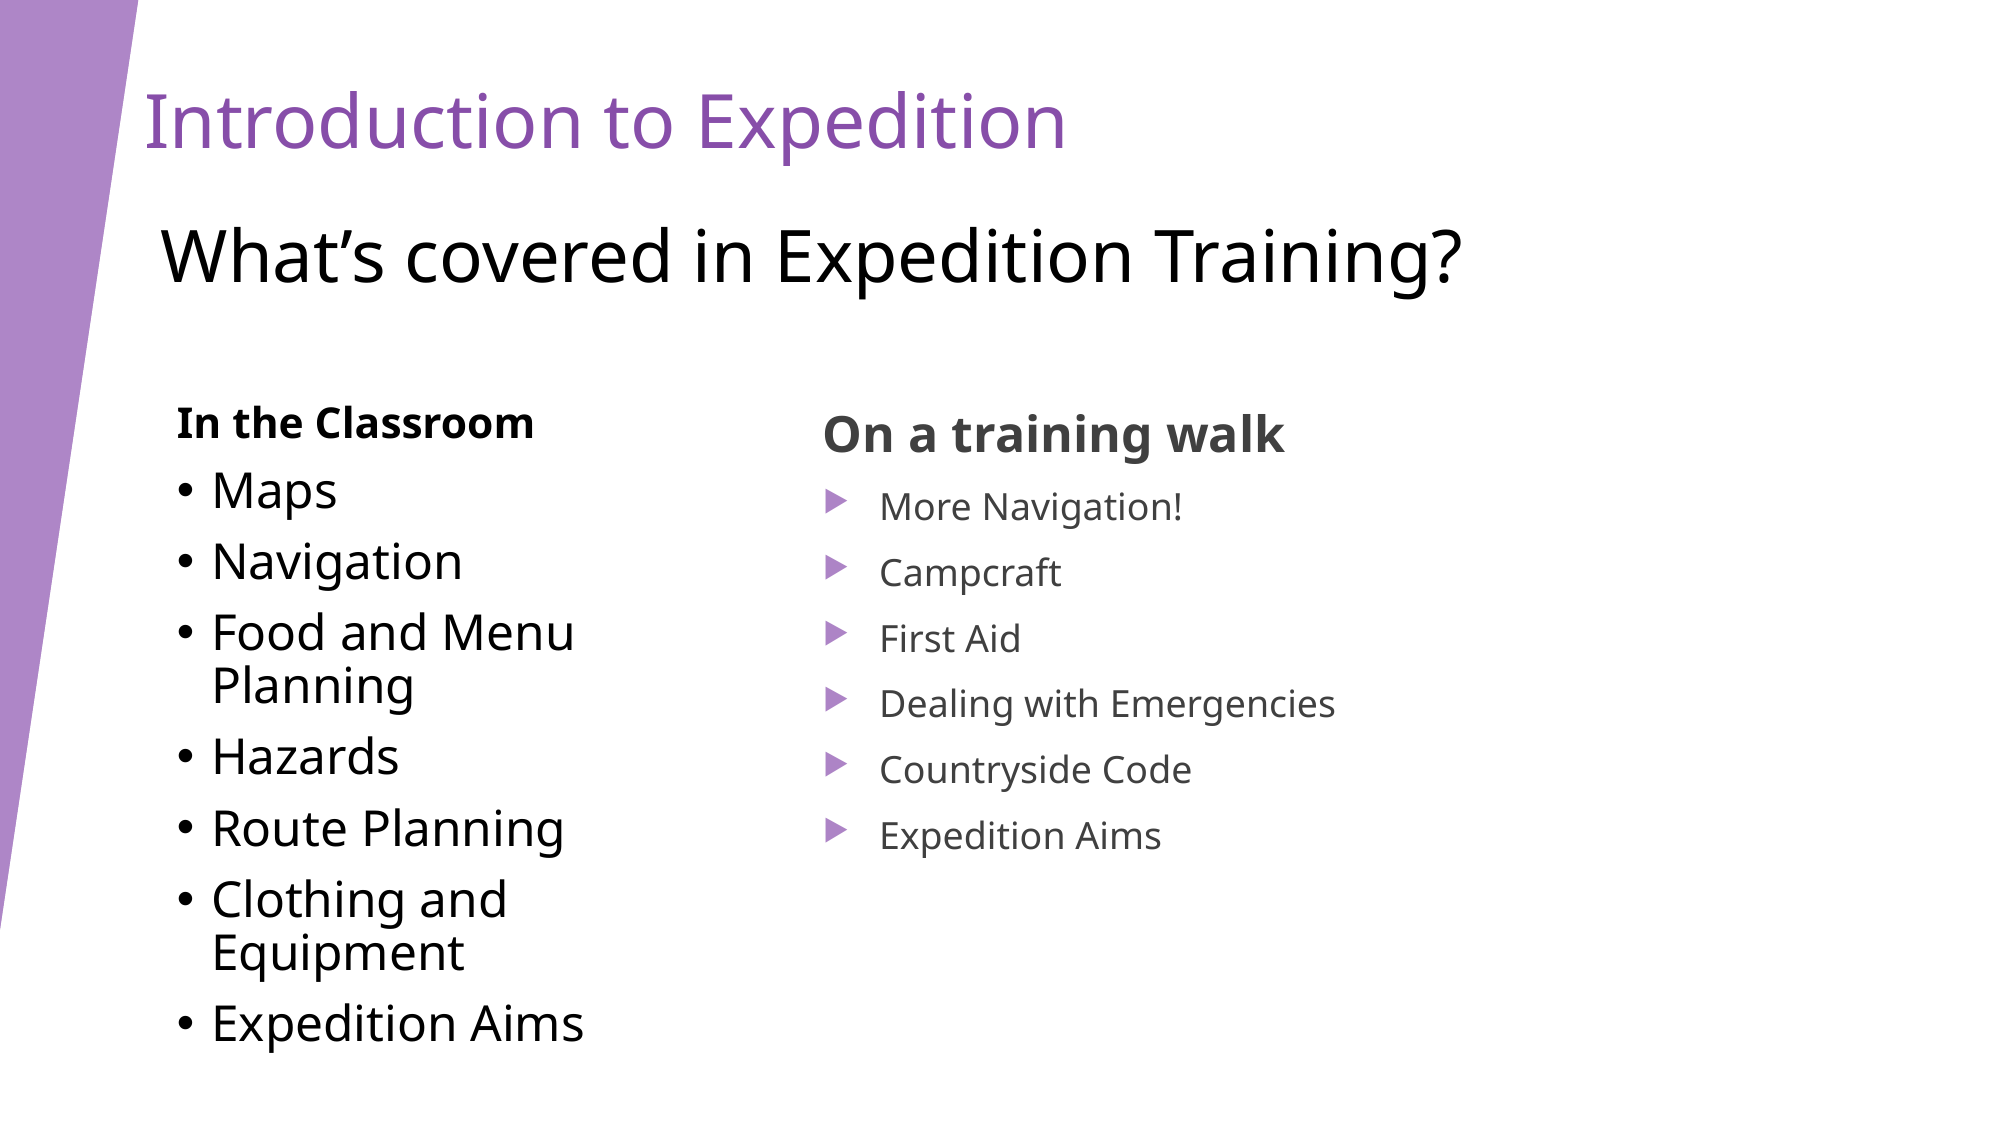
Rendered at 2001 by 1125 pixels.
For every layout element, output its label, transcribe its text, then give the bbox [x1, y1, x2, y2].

list In the Classroom Maps Navigation Food and Menu Planning Hazards Route Planning Clothing and Equipment Expedition Aims [161, 394, 728, 1067]
title What’s covered in Expedition Training? [145, 189, 1556, 329]
text_box On a training walk More Navigation! Campcraft First Aid Dealing with Emergencies Countryside Code Expedition Aims [807, 394, 1374, 1067]
text_box Introduction to Expedition [129, 65, 1085, 171]
